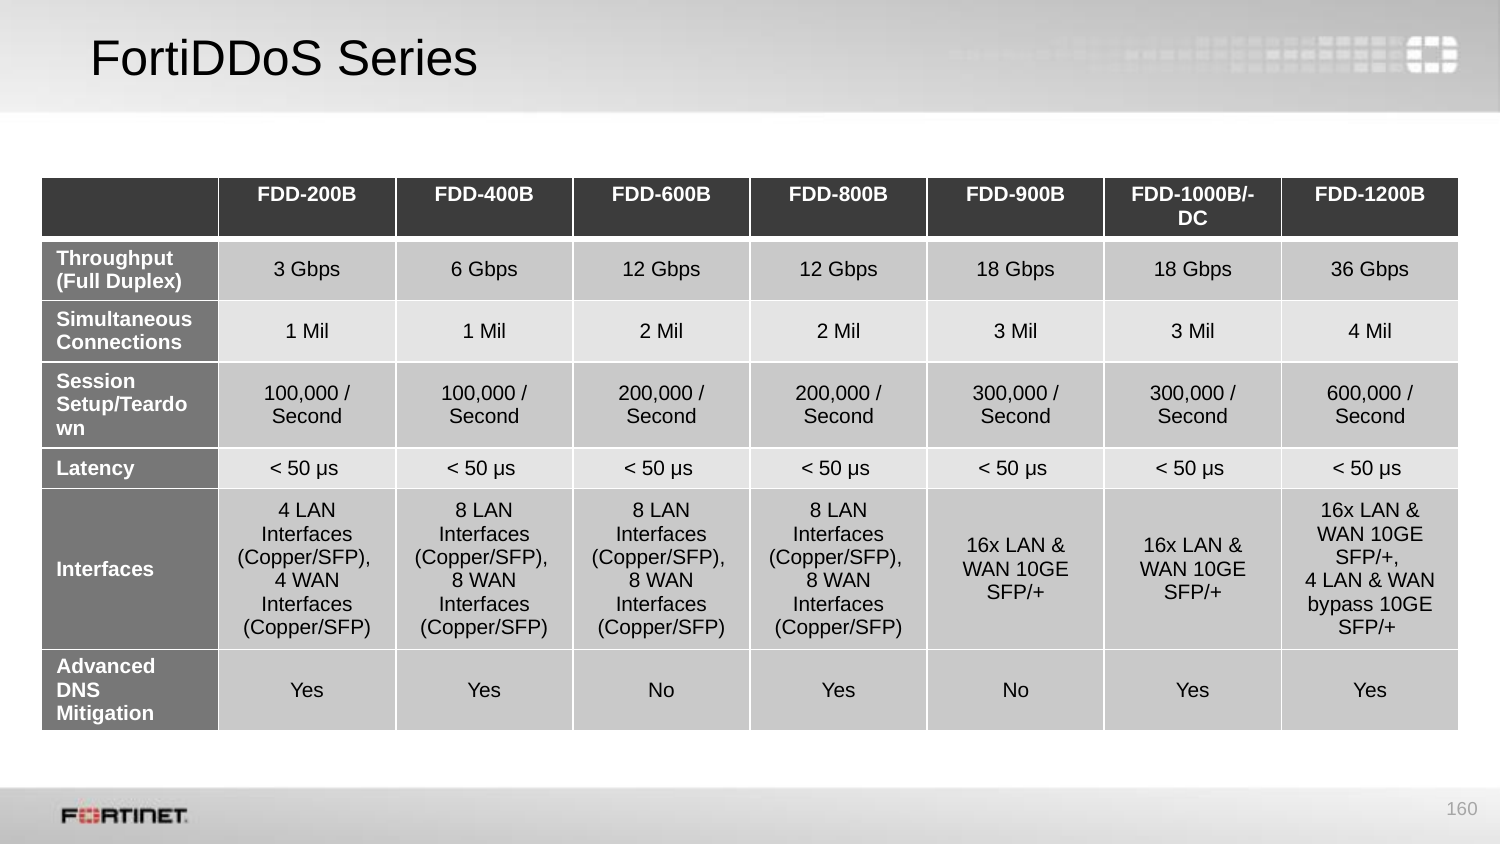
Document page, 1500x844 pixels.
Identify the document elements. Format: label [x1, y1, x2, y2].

table_header [42, 178, 218, 236]
table_cell [219, 489, 395, 649]
table_cell [574, 242, 749, 300]
table_cell [397, 242, 572, 300]
table_cell [928, 449, 1103, 488]
table_cell [574, 650, 749, 730]
table_cell [397, 301, 572, 361]
table_cell [42, 363, 218, 447]
table_cell [928, 242, 1103, 300]
table_cell [219, 650, 395, 730]
title [75, 3, 1370, 114]
table_cell [928, 489, 1103, 649]
table_cell [1105, 650, 1281, 730]
table_cell [42, 449, 218, 488]
table_cell [42, 650, 218, 730]
table_cell [574, 449, 749, 488]
table_cell [1282, 449, 1458, 488]
table_cell [219, 363, 395, 447]
table_cell [928, 301, 1103, 361]
table_cell [751, 449, 926, 488]
table_cell [1282, 301, 1458, 361]
table_header [219, 178, 395, 236]
table_header [1282, 178, 1458, 236]
table_cell [1282, 363, 1458, 447]
table_cell [1105, 489, 1281, 649]
table_cell [397, 449, 572, 488]
table_cell [928, 650, 1103, 730]
table_cell [574, 489, 749, 649]
table_cell [928, 363, 1103, 447]
table_cell [397, 363, 572, 447]
table_header [751, 178, 926, 236]
table_cell [397, 489, 572, 649]
table_cell [42, 242, 218, 300]
table_cell [1282, 242, 1458, 300]
table_cell [751, 489, 926, 649]
table_cell [751, 301, 926, 361]
table_cell [1105, 301, 1281, 361]
table_cell [1282, 489, 1458, 649]
table_cell [751, 363, 926, 447]
table_cell [751, 242, 926, 300]
table_cell [219, 301, 395, 361]
table_cell [42, 301, 218, 361]
table_cell [1105, 449, 1281, 488]
table_header [928, 178, 1103, 236]
table_cell [1105, 242, 1281, 300]
picture [0, 0, 1500, 844]
table_cell [574, 363, 749, 447]
table_header [574, 178, 749, 236]
table_cell [397, 650, 572, 730]
table_cell [219, 242, 395, 300]
table_cell [219, 449, 395, 488]
table_cell [1105, 363, 1281, 447]
table_cell [1282, 650, 1458, 730]
table_cell [751, 650, 926, 730]
table_header [1105, 178, 1281, 236]
table_header [397, 178, 572, 236]
table_cell [42, 489, 218, 649]
table_cell [574, 301, 749, 361]
